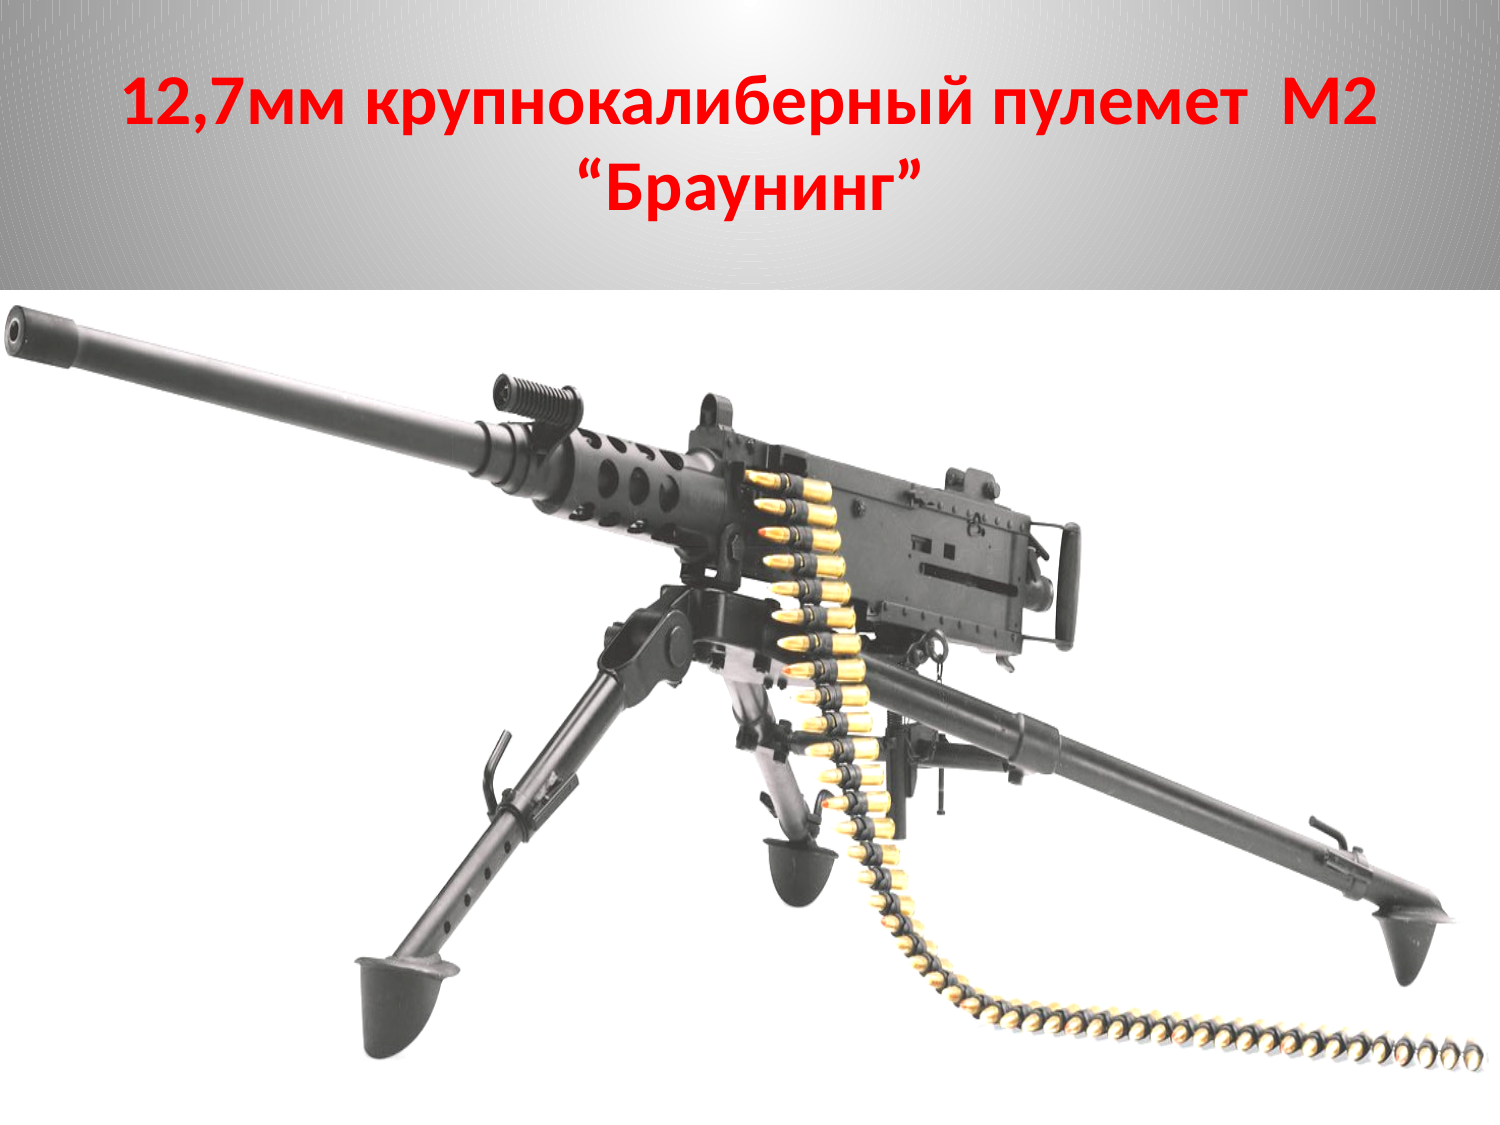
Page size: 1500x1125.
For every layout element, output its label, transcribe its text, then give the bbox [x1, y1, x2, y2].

picture [0, 290, 1500, 1125]
title 12,7мм крупнокалиберный пулемет М2 “Браунинг” [75, 45, 1425, 233]
